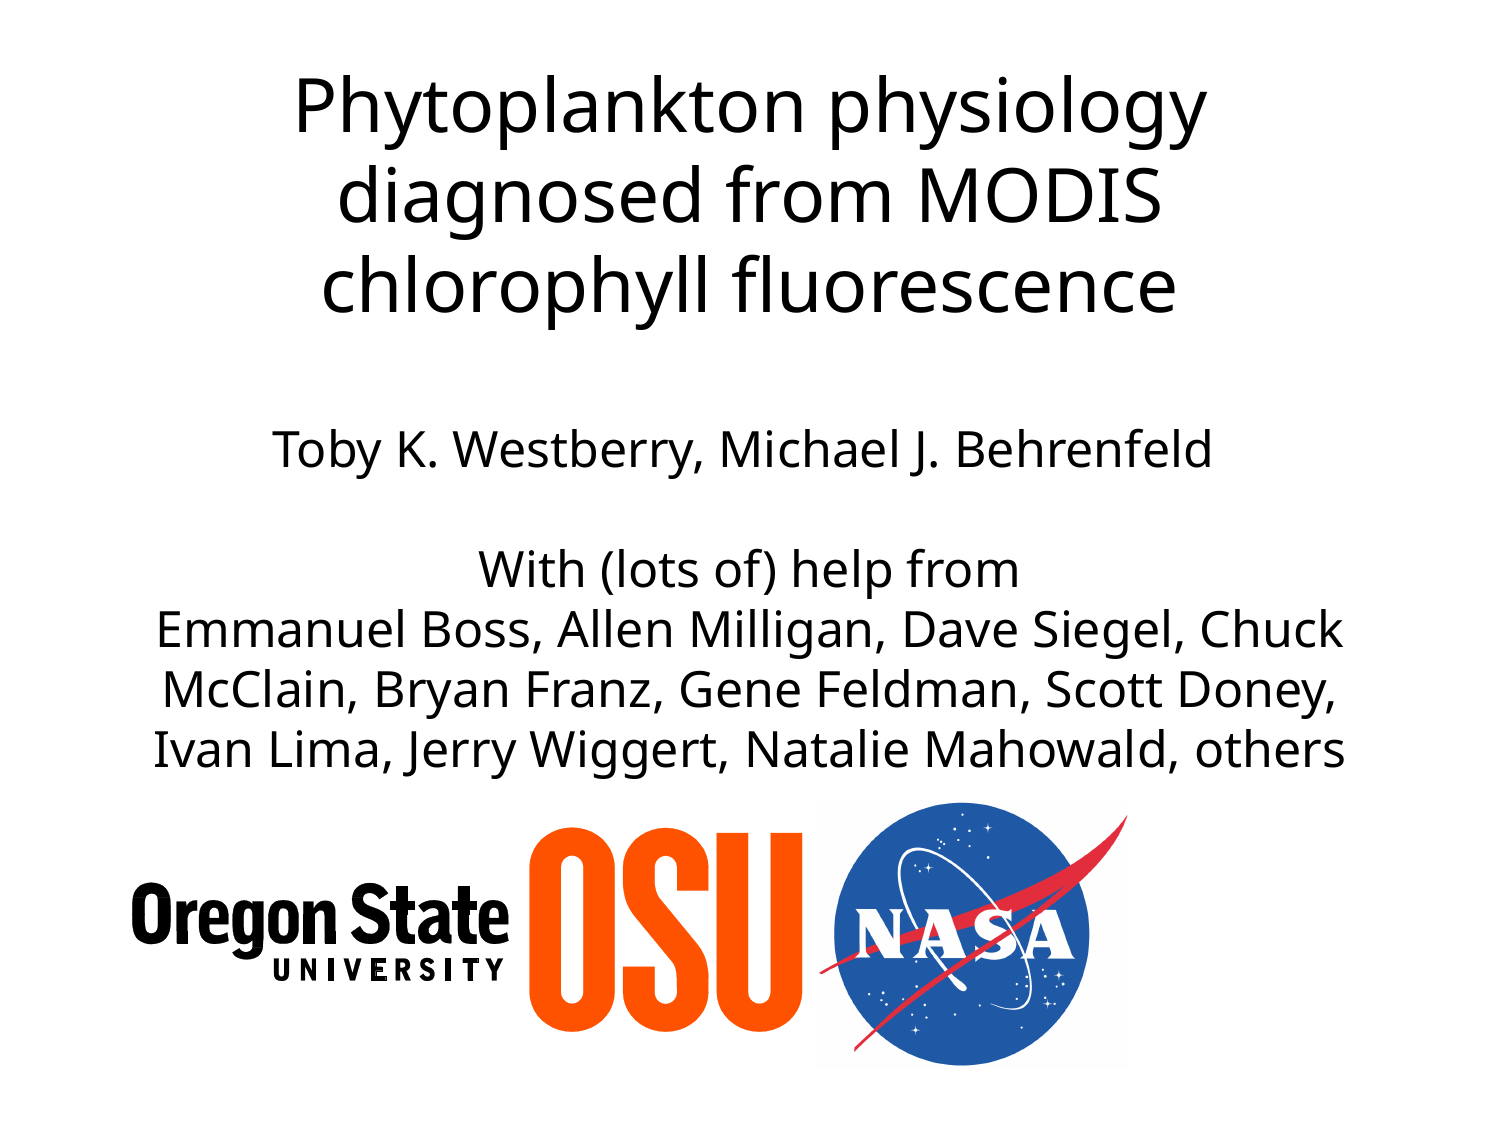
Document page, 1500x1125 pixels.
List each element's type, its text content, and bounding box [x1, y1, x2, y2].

picture [131, 826, 803, 1034]
text_box Phytoplankton physiology diagnosed from MODIS chlorophyll fluorescence Toby K. Westberry, Michael J. Behrenfeld With (lots of) help from Emmanuel Boss, Allen Milligan, Dave Siegel, Chuck McClain, Bryan Franz, Gene Feldman, Scott Doney, Ivan Lima, Jerry Wiggert, Natalie Mahowald, others [125, 49, 1375, 785]
picture [816, 799, 1129, 1068]
